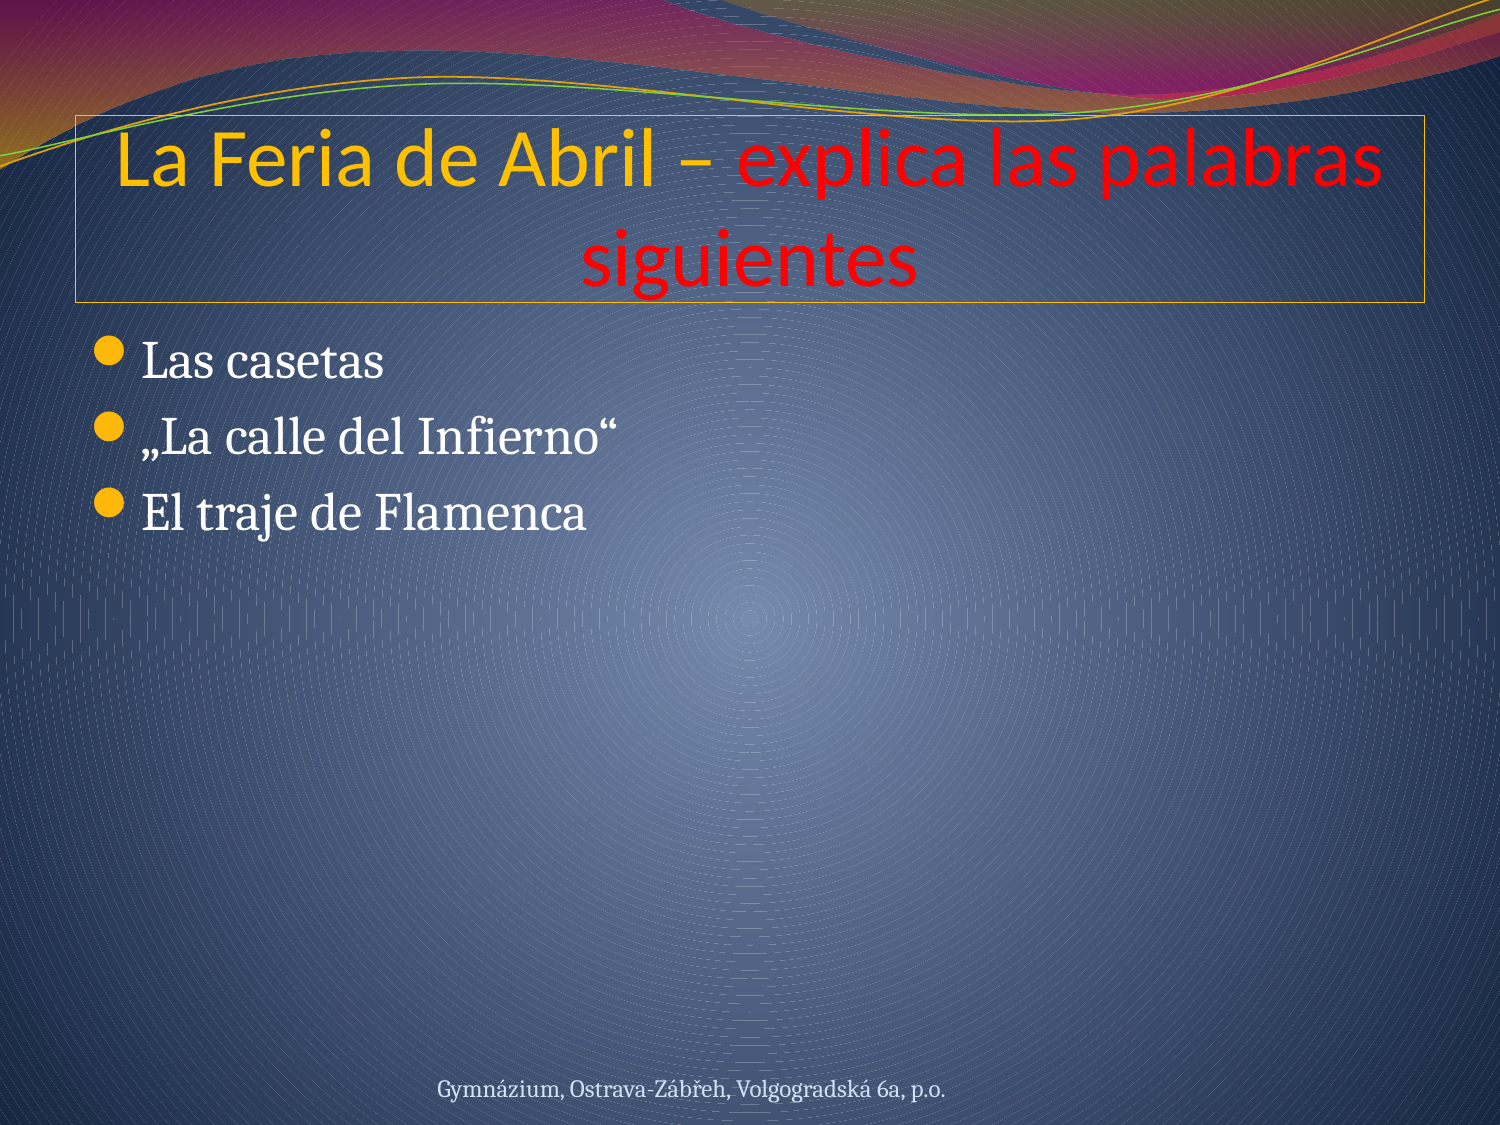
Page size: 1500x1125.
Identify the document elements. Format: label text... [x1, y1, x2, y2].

list Las casetas „La calle del Infierno“ El traje de Flamenca [75, 317, 1425, 1038]
title La Feria de Abril – explica las palabras siguientes [75, 115, 1425, 303]
footer Gymnázium, Ostrava-Zábřeh, Volgogradská 6a, p.o. [437, 1042, 988, 1103]
